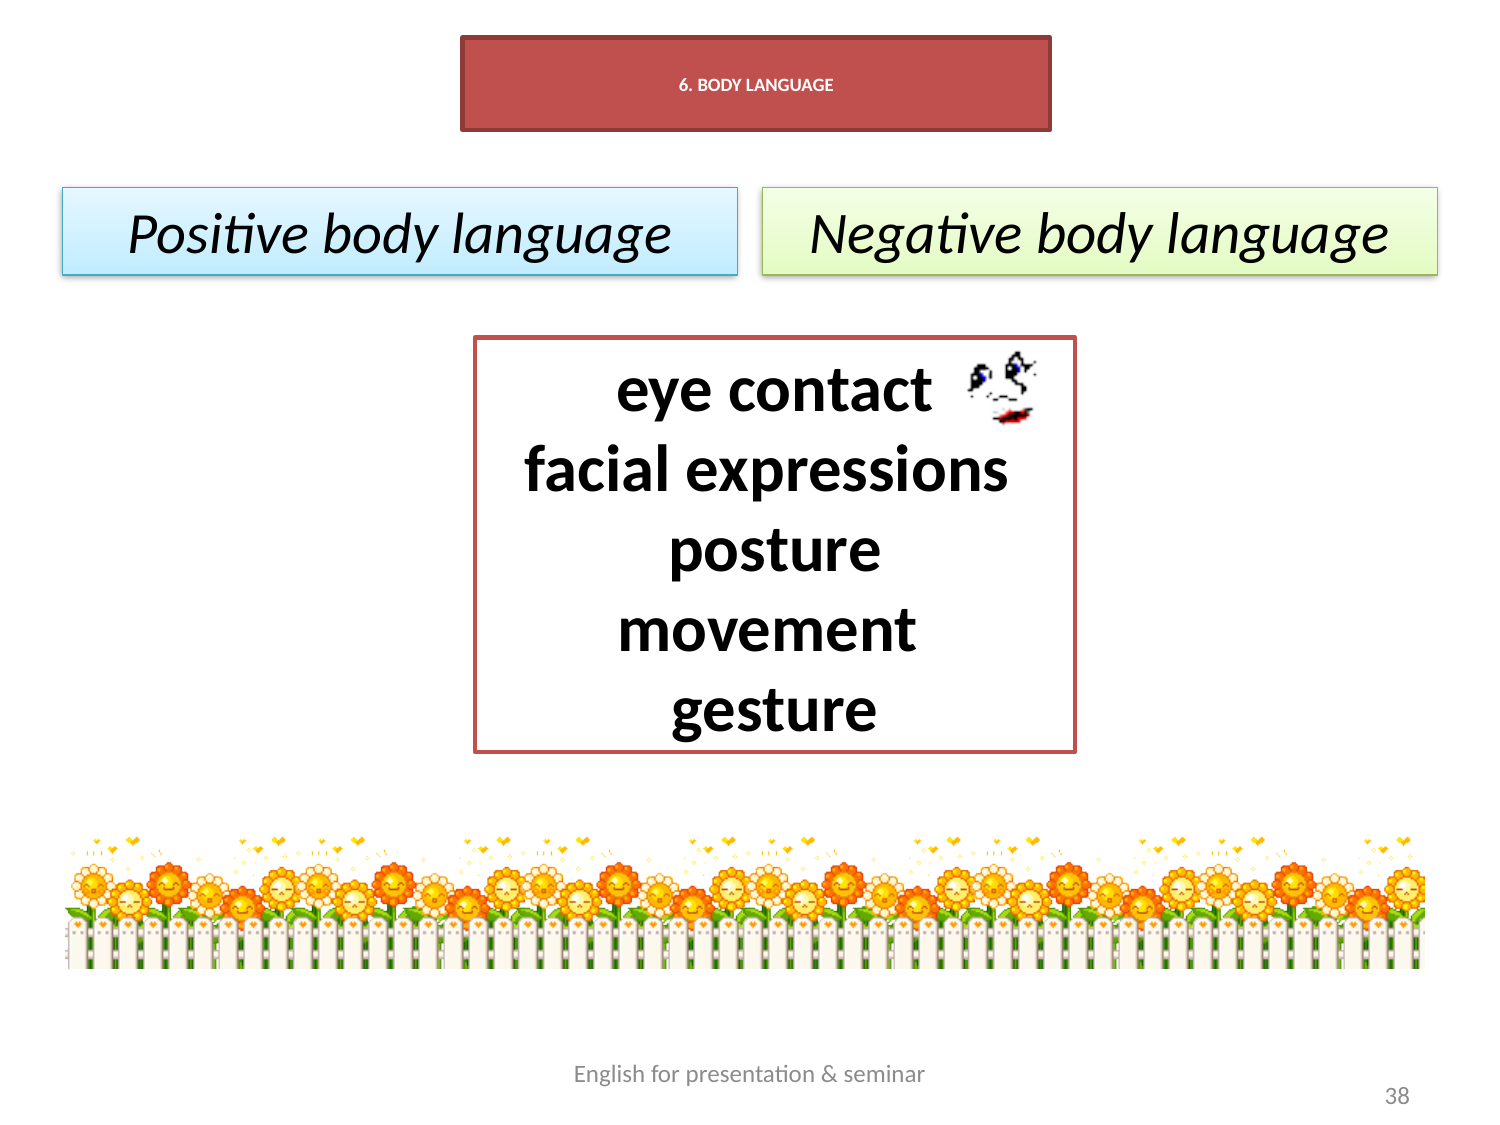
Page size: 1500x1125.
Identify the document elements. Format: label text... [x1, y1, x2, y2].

slide_number 38 [1074, 1065, 1425, 1125]
list Positive body language [62, 187, 738, 276]
text_box Negative body language [762, 187, 1438, 276]
picture [65, 812, 1426, 969]
text_box eye contact facial expressions posture movement gesture [473, 335, 1077, 754]
footer English for presentation & seminar [512, 1042, 988, 1103]
picture [962, 349, 1047, 440]
title 6. BODY LANGUAGE [460, 35, 1052, 132]
